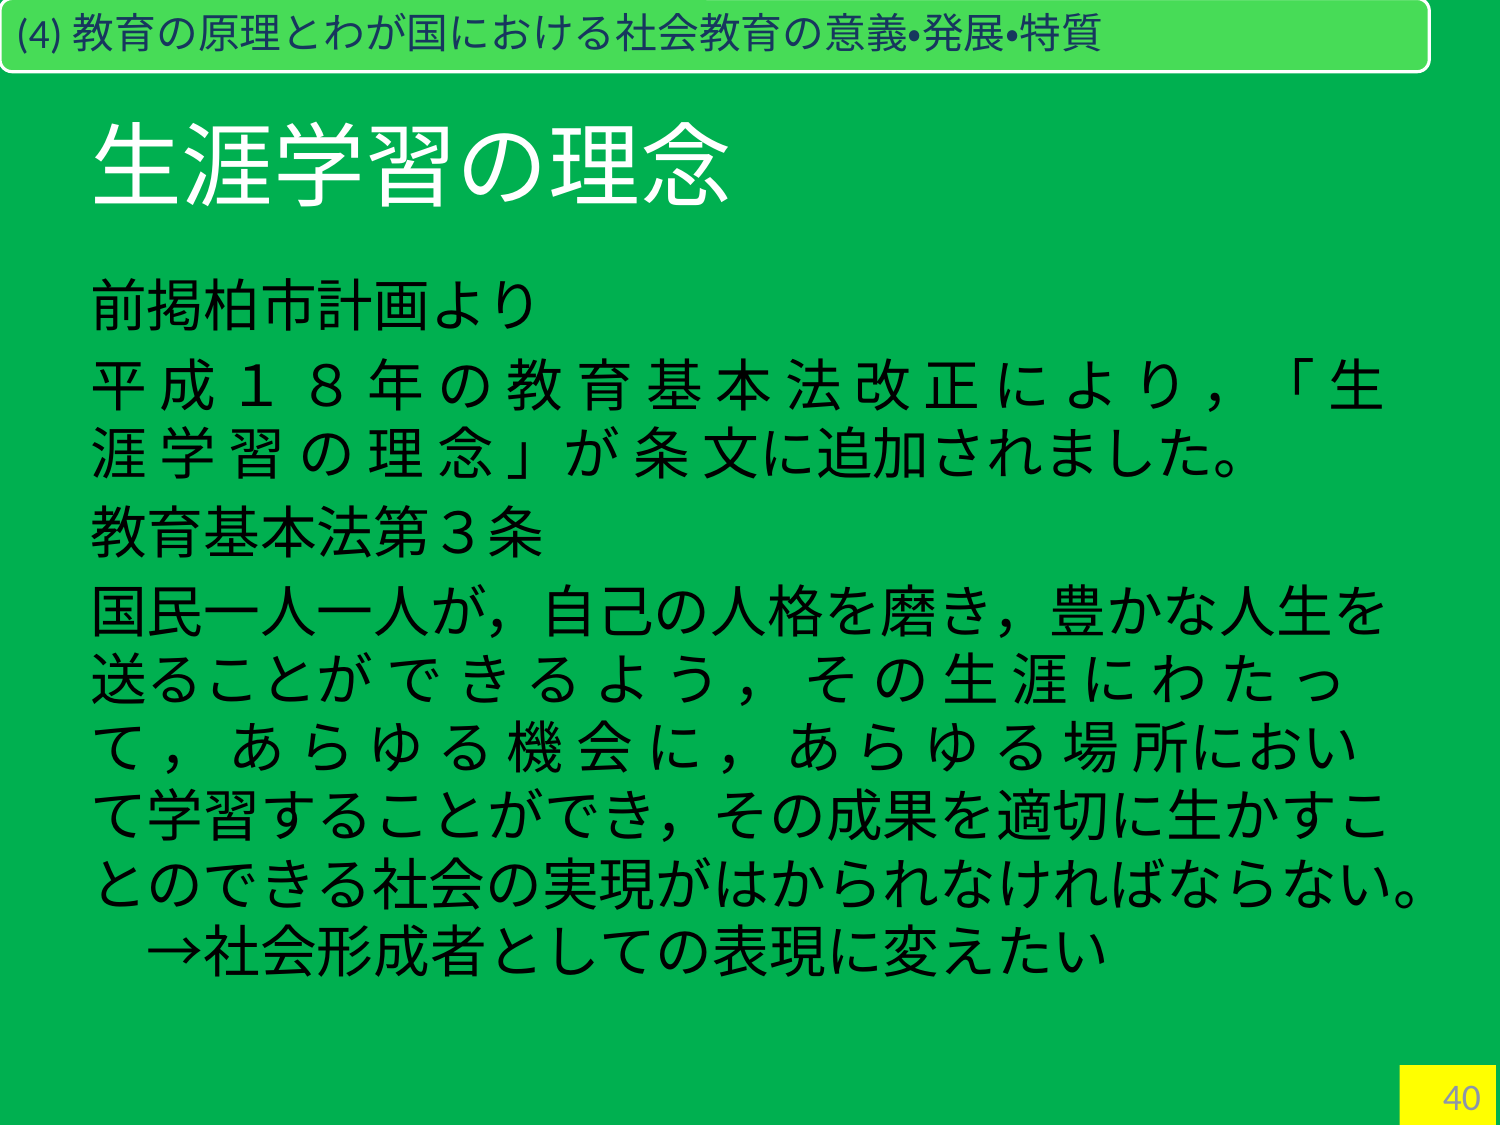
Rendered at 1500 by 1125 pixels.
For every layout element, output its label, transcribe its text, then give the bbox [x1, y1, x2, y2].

slide_number 40 [1399, 1065, 1496, 1125]
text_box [0, 0, 1430, 73]
title 生涯学習の理念 [75, 87, 1425, 257]
list 前掲柏市計画より 平 成 １ ８ 年 の 教 育 基 本 法 改 正 に よ り ，「 生 涯 学 習 の 理 念 」が 条 文に追加されました。 教育基本法第３条 国民一人一人が，自己の人格を磨き，豊かな人生を送ることが で き る よ う ， そ の 生 涯 に わ た っ て ， あ ら ゆ る 機 会 に ， あ ら ゆ る 場 所において学習することができ，その成果を適切に生かすことのできる社会の実現がはかられなければならない。 →社会形成者としての表現に変えたい [75, 262, 1425, 1005]
